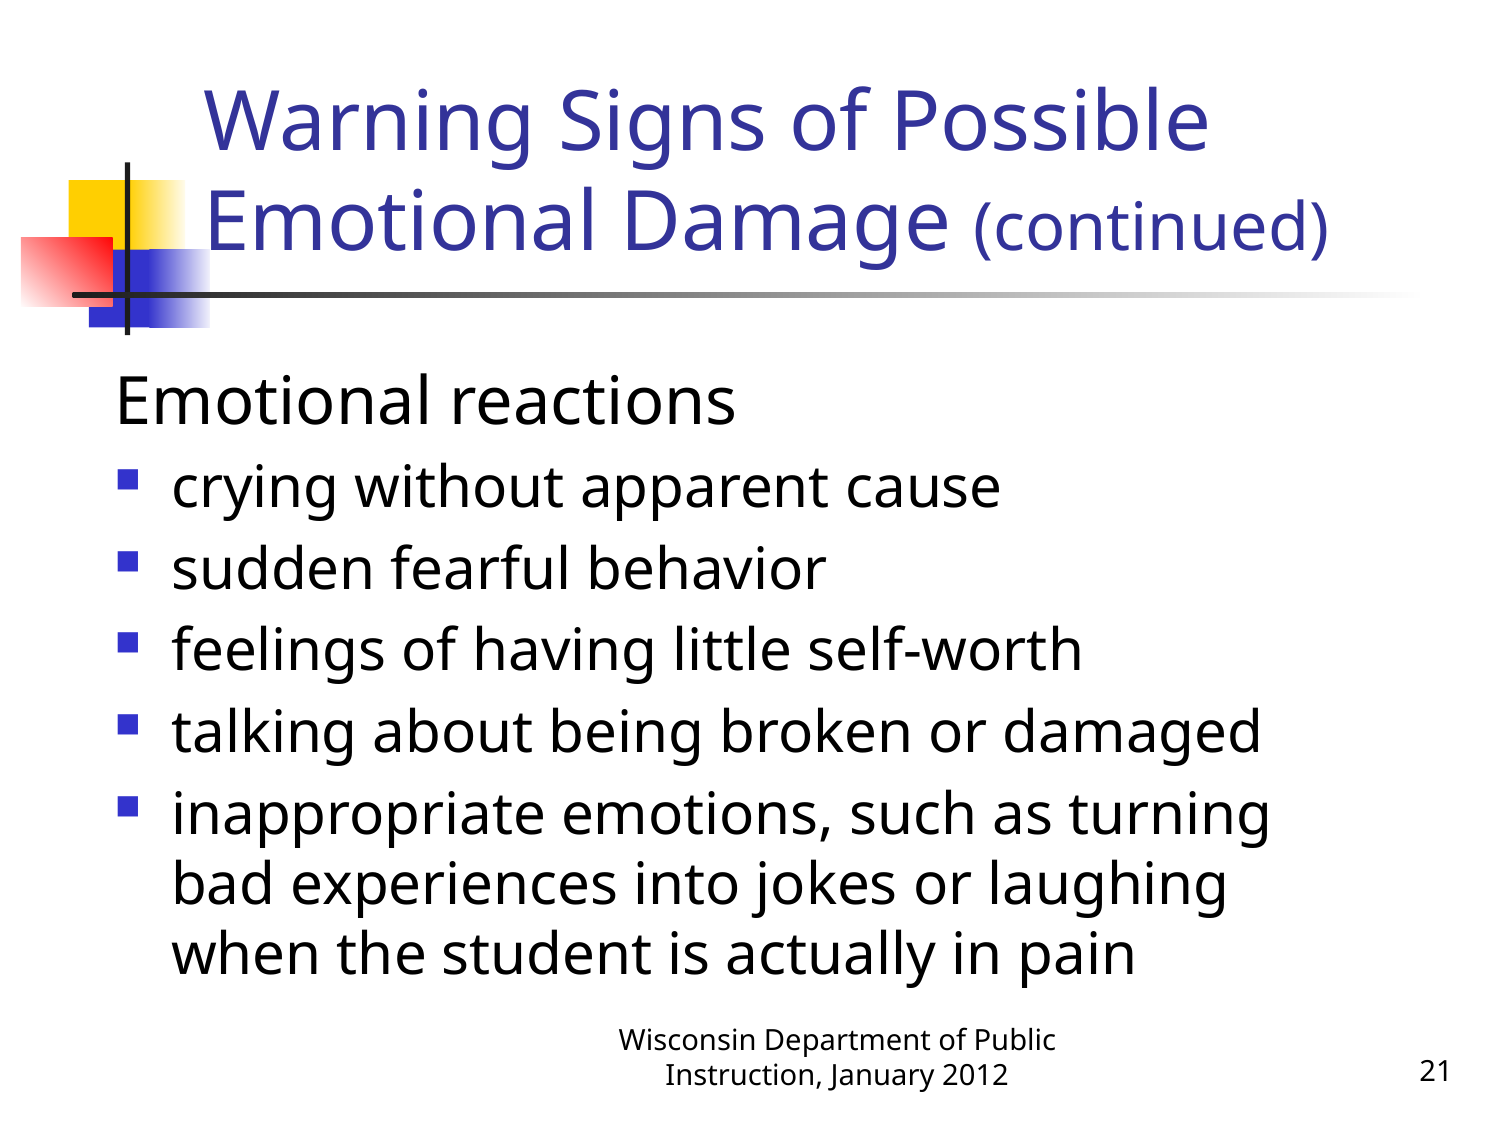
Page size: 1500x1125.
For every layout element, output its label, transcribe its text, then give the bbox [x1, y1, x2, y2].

title Warning Signs of Possible Emotional Damage (continued) [188, 34, 1468, 276]
footer Wisconsin Department of Public Instruction, January 2012 [599, 1023, 1076, 1100]
slide_number 21 [1154, 1023, 1468, 1100]
list Emotional reactions crying without apparent cause sudden fearful behavior feelings of having little self-worth talking about being broken or damaged inappropriate emotions, such as turning bad experiences into jokes or laughing when the student is actually in pain [99, 349, 1376, 1026]
